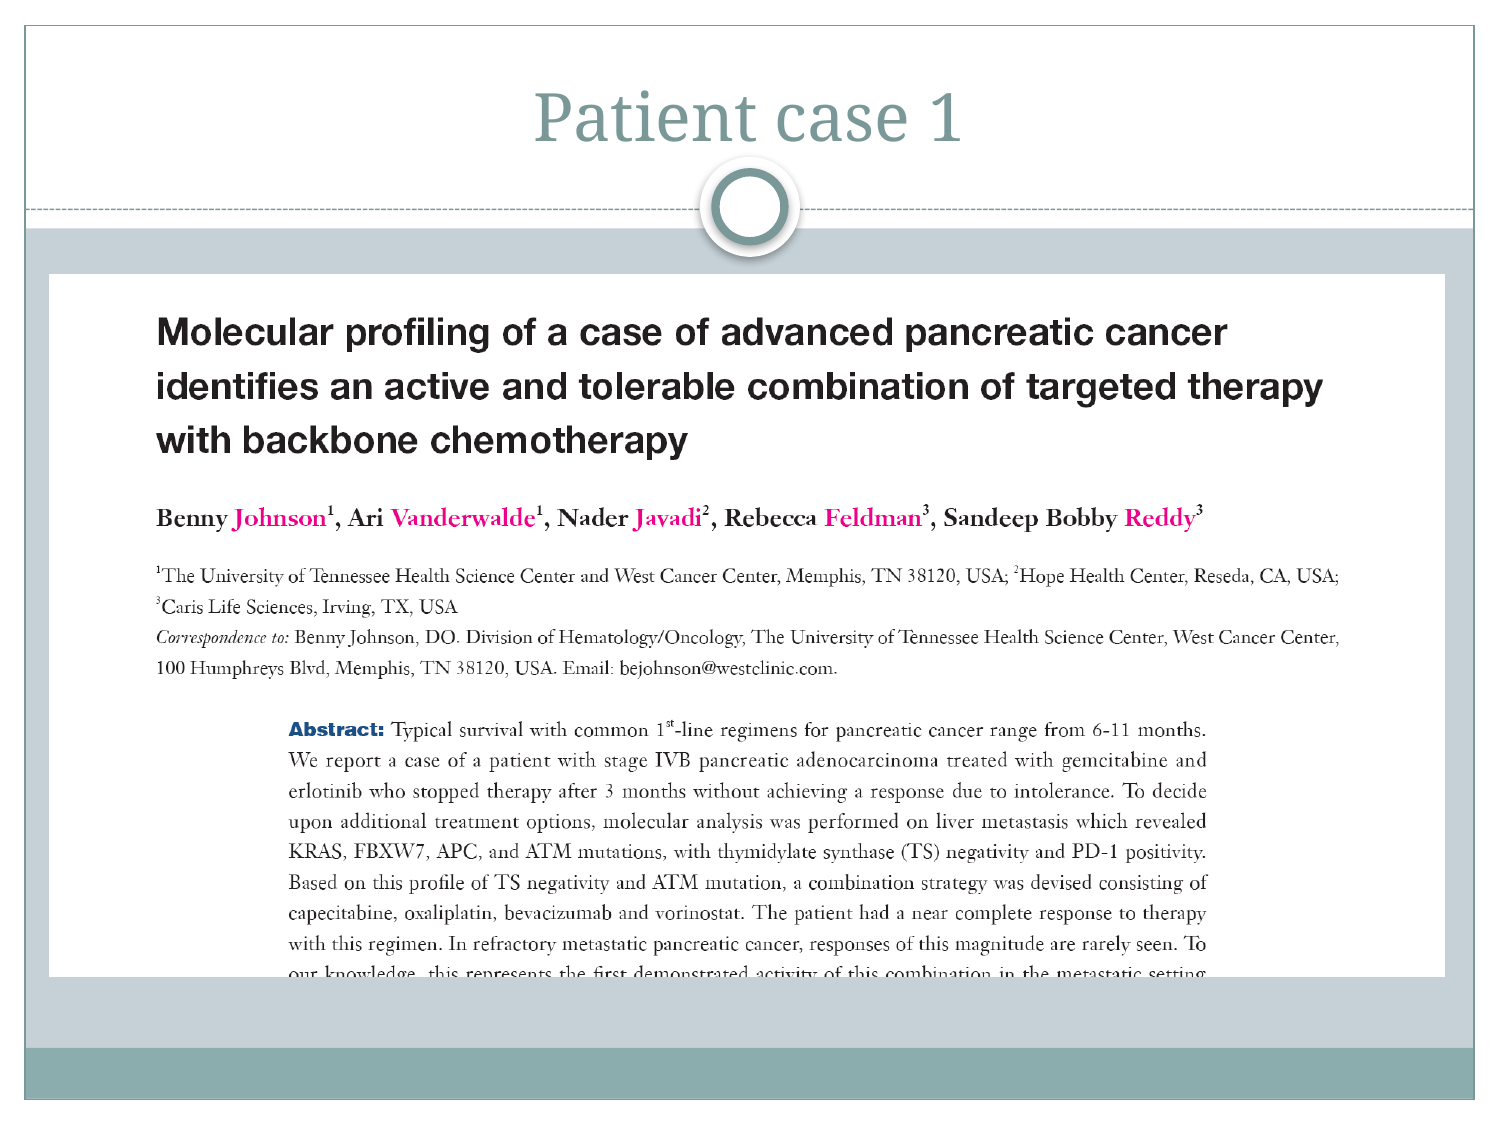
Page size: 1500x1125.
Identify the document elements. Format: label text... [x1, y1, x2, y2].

title Patient case 1 [49, 37, 1450, 162]
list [49, 274, 1445, 977]
